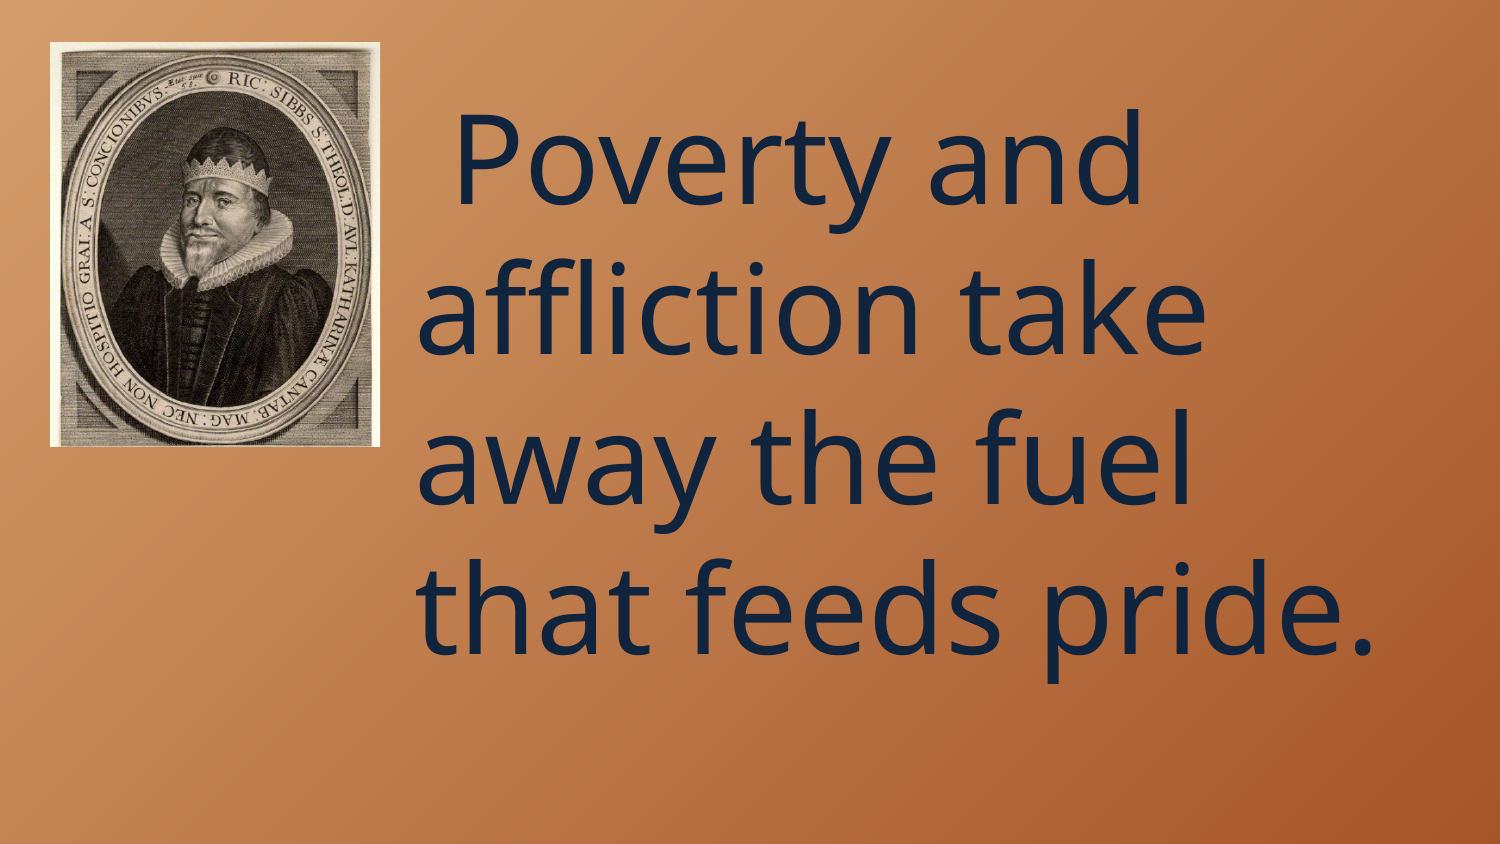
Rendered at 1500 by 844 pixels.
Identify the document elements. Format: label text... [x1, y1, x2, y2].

text_box Poverty and affliction take away the fuel that feeds pride. [399, 71, 1463, 687]
picture [49, 0, 381, 448]
